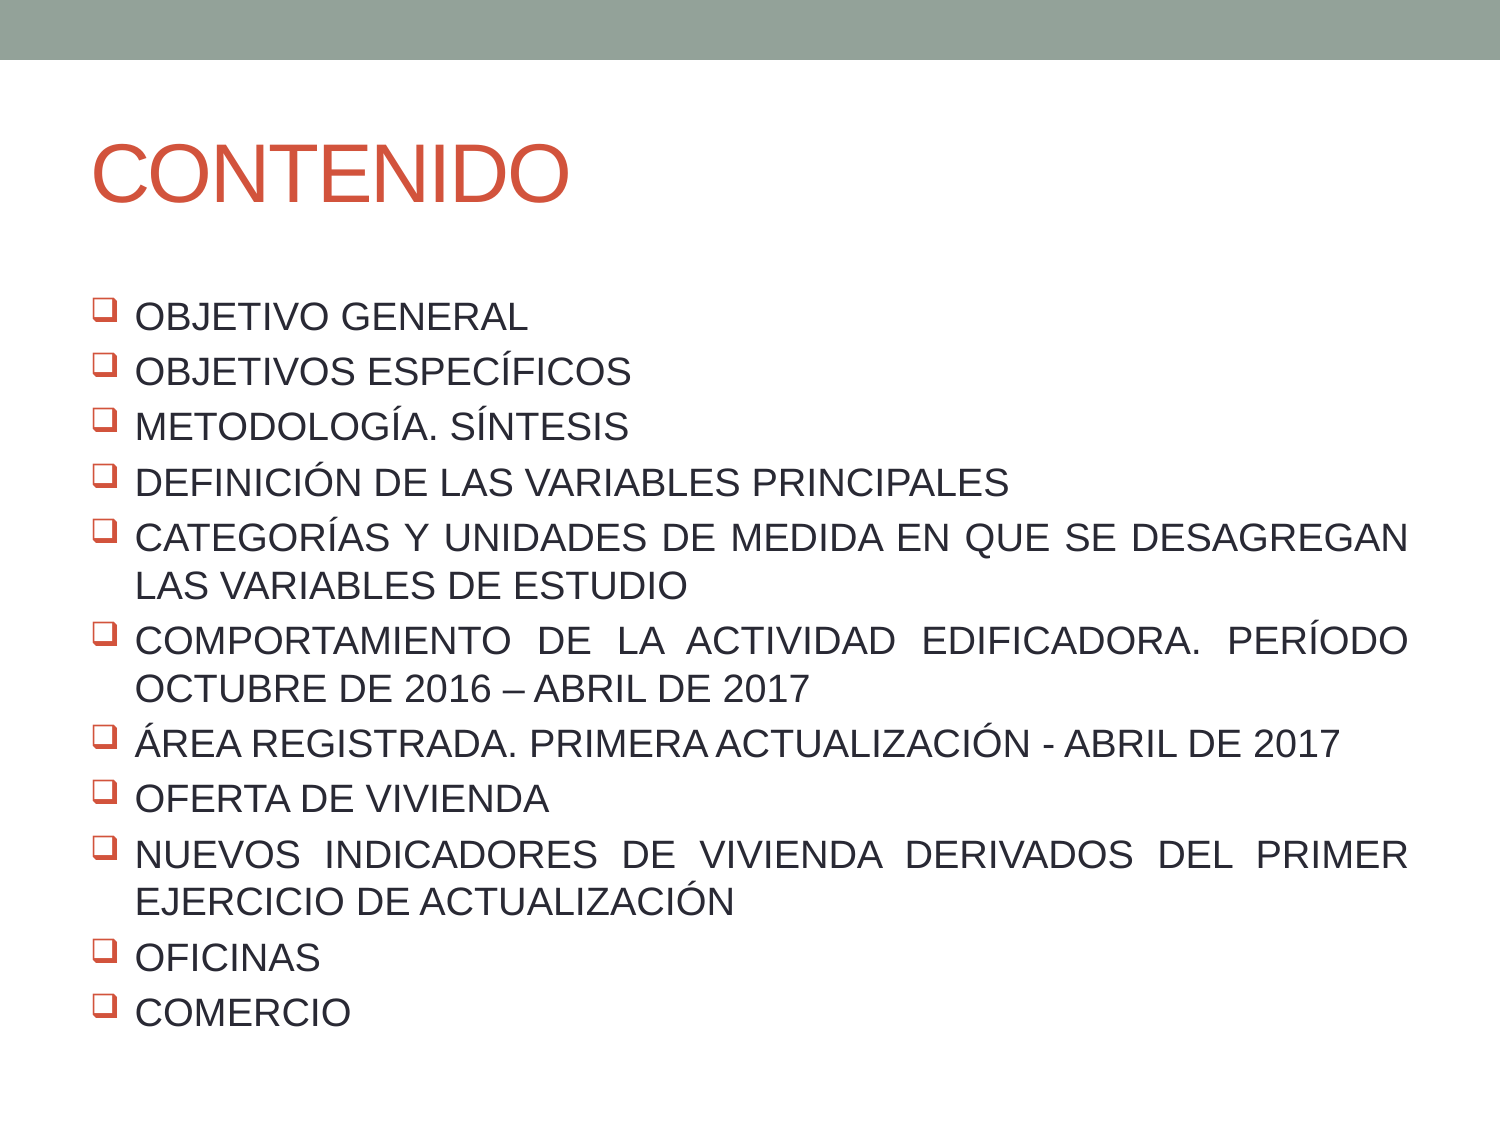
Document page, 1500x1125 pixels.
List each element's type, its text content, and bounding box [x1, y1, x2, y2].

title CONTENIDO [75, 87, 1425, 250]
list OBJETIVO GENERAL OBJETIVOS ESPECÍFICOS METODOLOGÍA. SÍNTESIS DEFINICIÓN DE LAS VARIABLES PRINCIPALES CATEGORÍAS Y UNIDADES DE MEDIDA EN QUE SE DESAGREGAN LAS VARIABLES DE ESTUDIO COMPORTAMIENTO DE LA ACTIVIDAD EDIFICADORA. PERÍODO OCTUBRE DE 2016 – ABRIL DE 2017 ÁREA REGISTRADA. PRIMERA ACTUALIZACIÓN - ABRIL DE 2017 OFERTA DE VIVIENDA NUEVOS INDICADORES DE VIVIENDA DERIVADOS DEL PRIMER EJERCICIO DE ACTUALIZACIÓN OFICINAS COMERCIO [75, 262, 1425, 1063]
